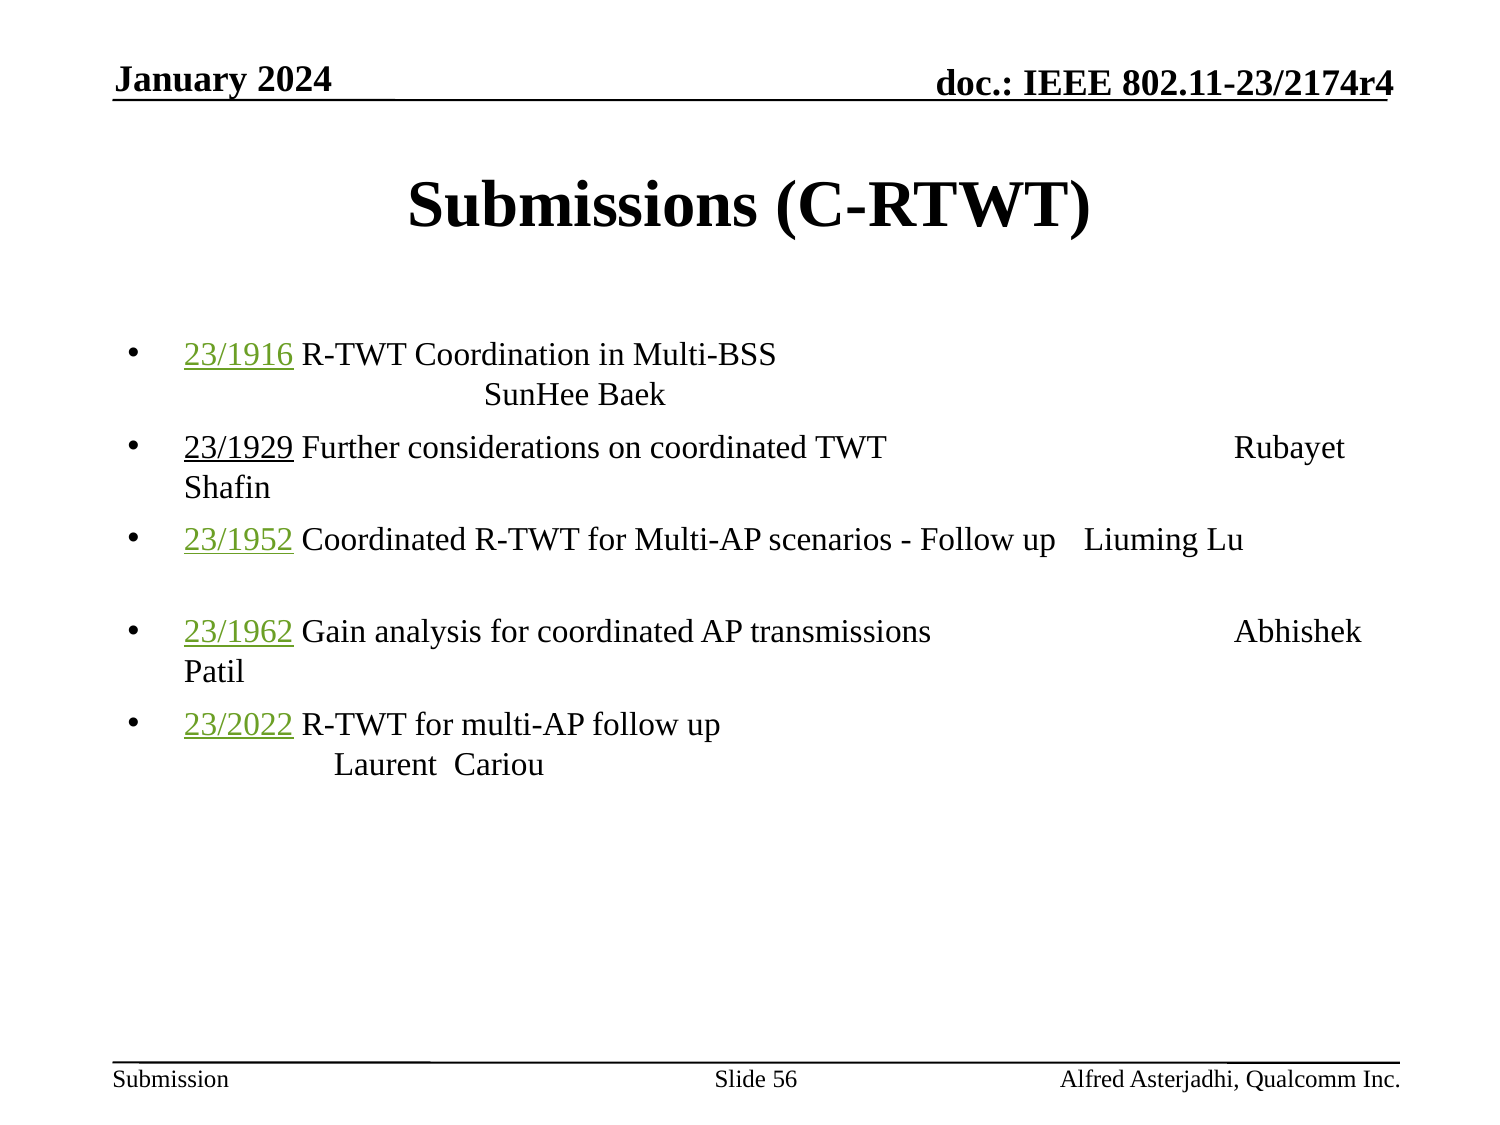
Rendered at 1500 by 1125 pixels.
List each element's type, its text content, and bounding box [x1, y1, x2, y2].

list 23/1916 R-TWT Coordination in Multi-BSS SunHee Baek 23/1929 Further considerations on coordinated TWT Rubayet Shafin 23/1952 Coordinated R-TWT for Multi-AP scenarios - Follow up Liuming Lu 23/1962 Gain analysis for coordinated AP transmissions Abhishek Patil 23/2022 R-TWT for multi-AP follow up Laurent Cariou [112, 324, 1388, 1000]
slide_number Slide 56 [712, 1061, 800, 1123]
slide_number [114, 54, 423, 100]
title Submissions (C-RTWT) [112, 112, 1388, 288]
footer Alfred Asterjadhi, Qualcomm Inc. [878, 1061, 1402, 1093]
